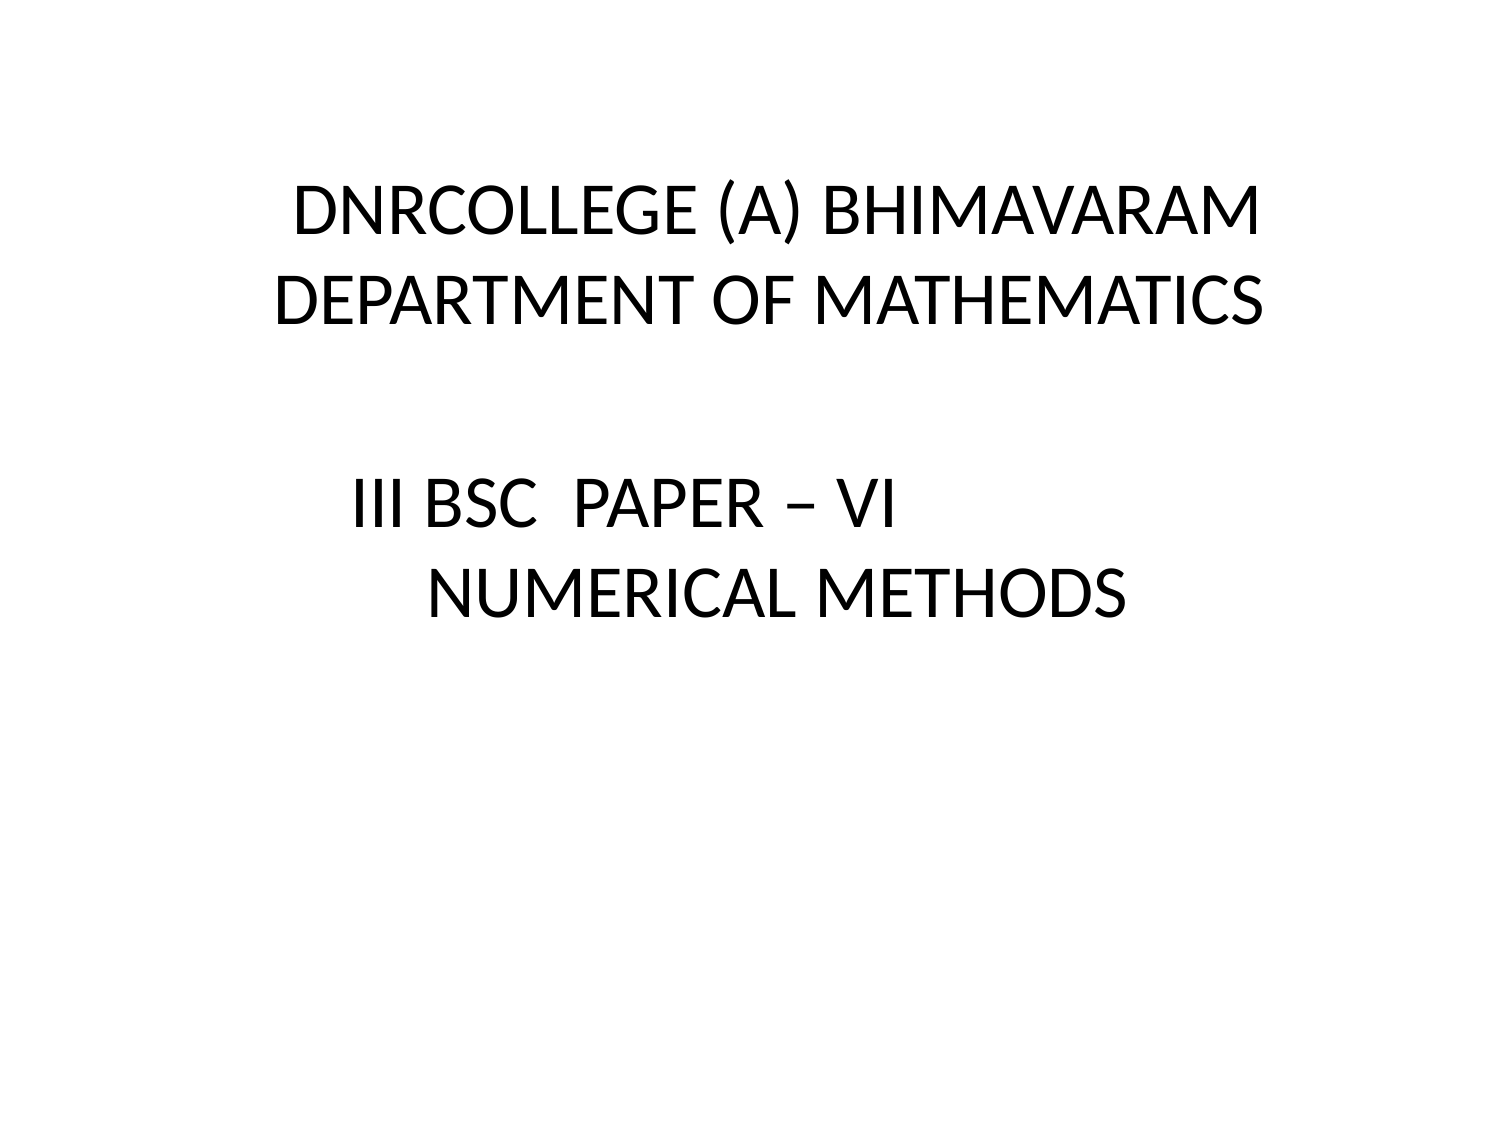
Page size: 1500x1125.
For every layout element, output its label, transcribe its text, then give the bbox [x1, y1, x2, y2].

title DNRCOLLEGE (A) BHIMAVARAM DEPARTMENT OF MATHEMATICS [140, 128, 1416, 370]
subtitle III BSC PAPER – VI NUMERICAL METHODS [269, 445, 1320, 733]
